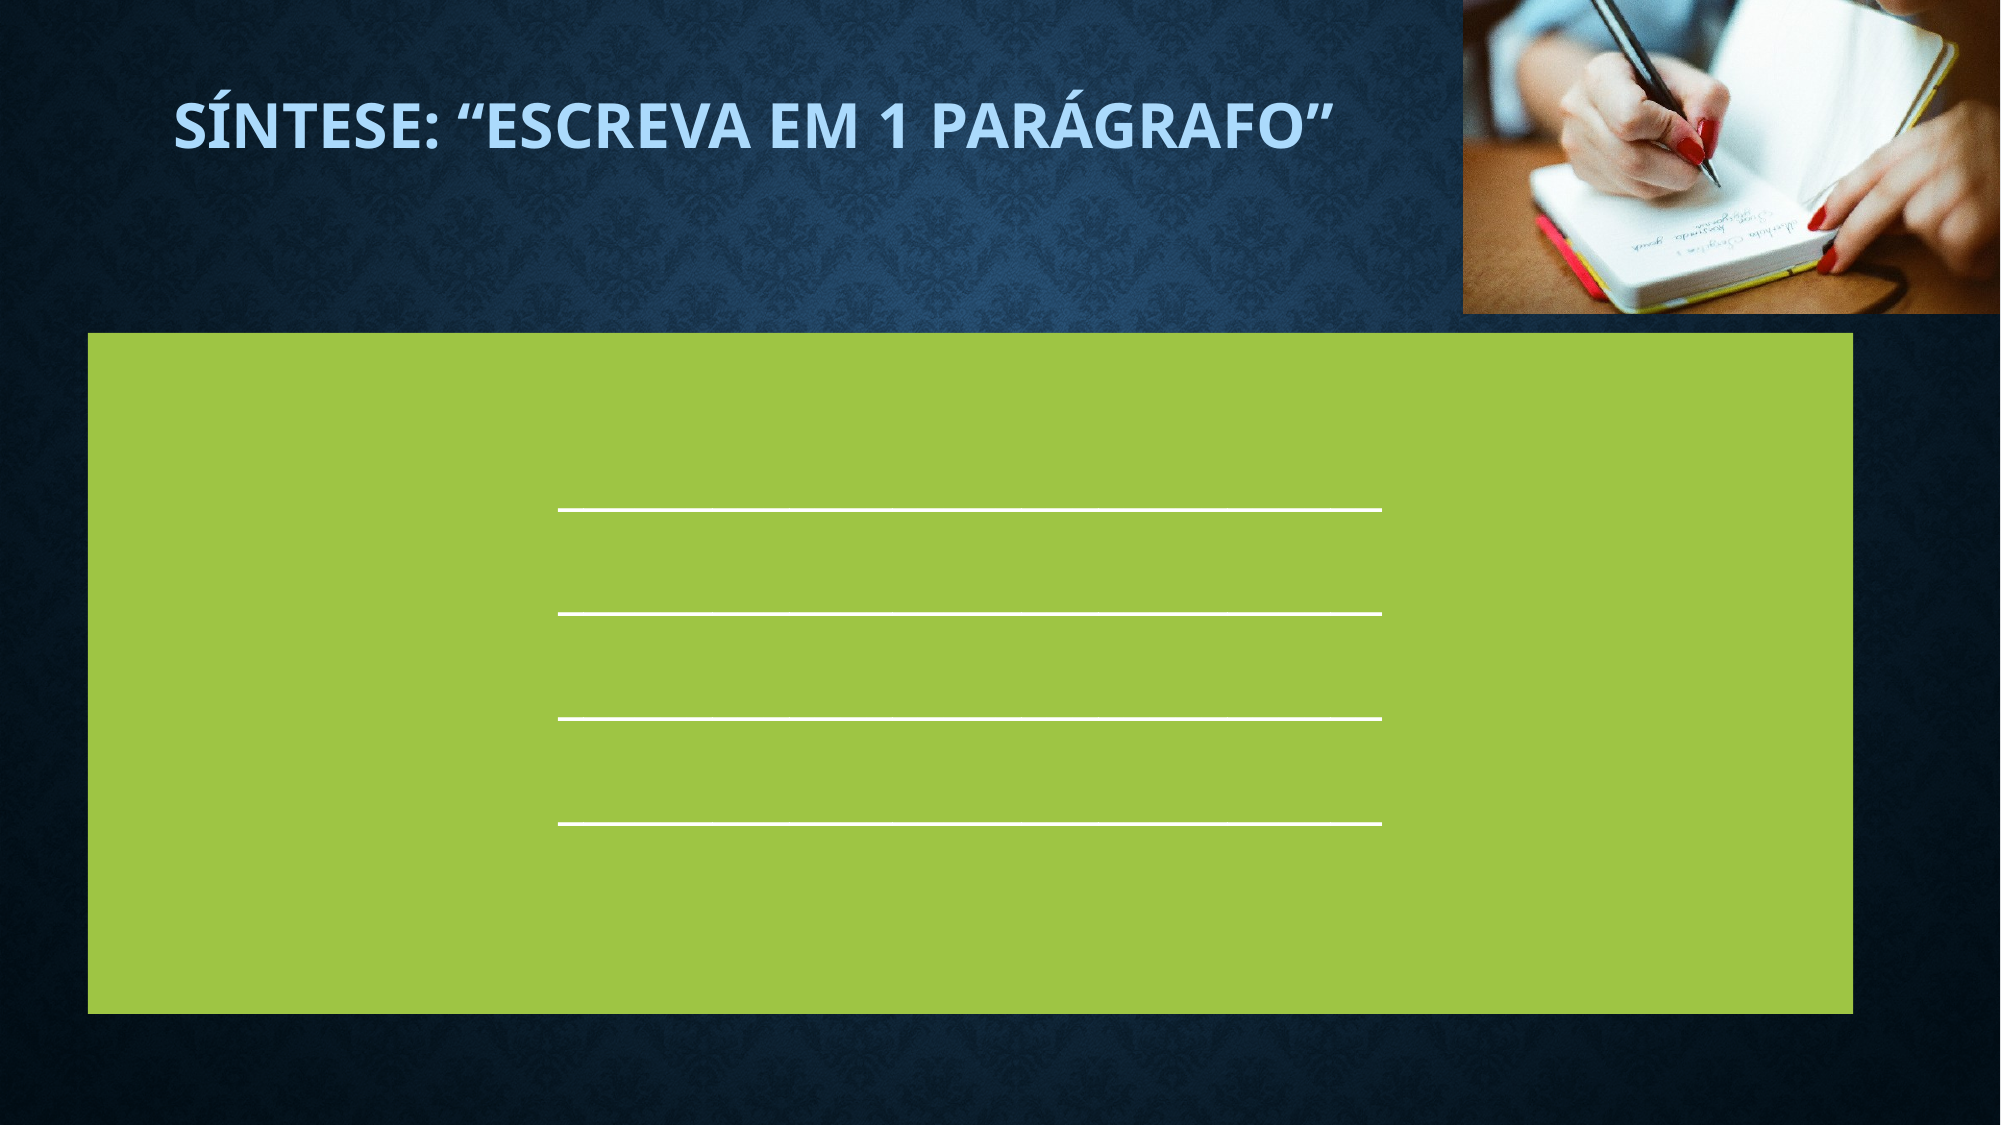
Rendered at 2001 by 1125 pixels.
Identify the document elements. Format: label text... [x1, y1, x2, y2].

picture [1463, 0, 2000, 314]
list ________________________________ ________________________________ ________________________________ ________________________________ [87, 332, 1854, 1014]
title SÍNTESE: “EscrevA EM 1 PARÁGRAFO” [0, 19, 1456, 237]
